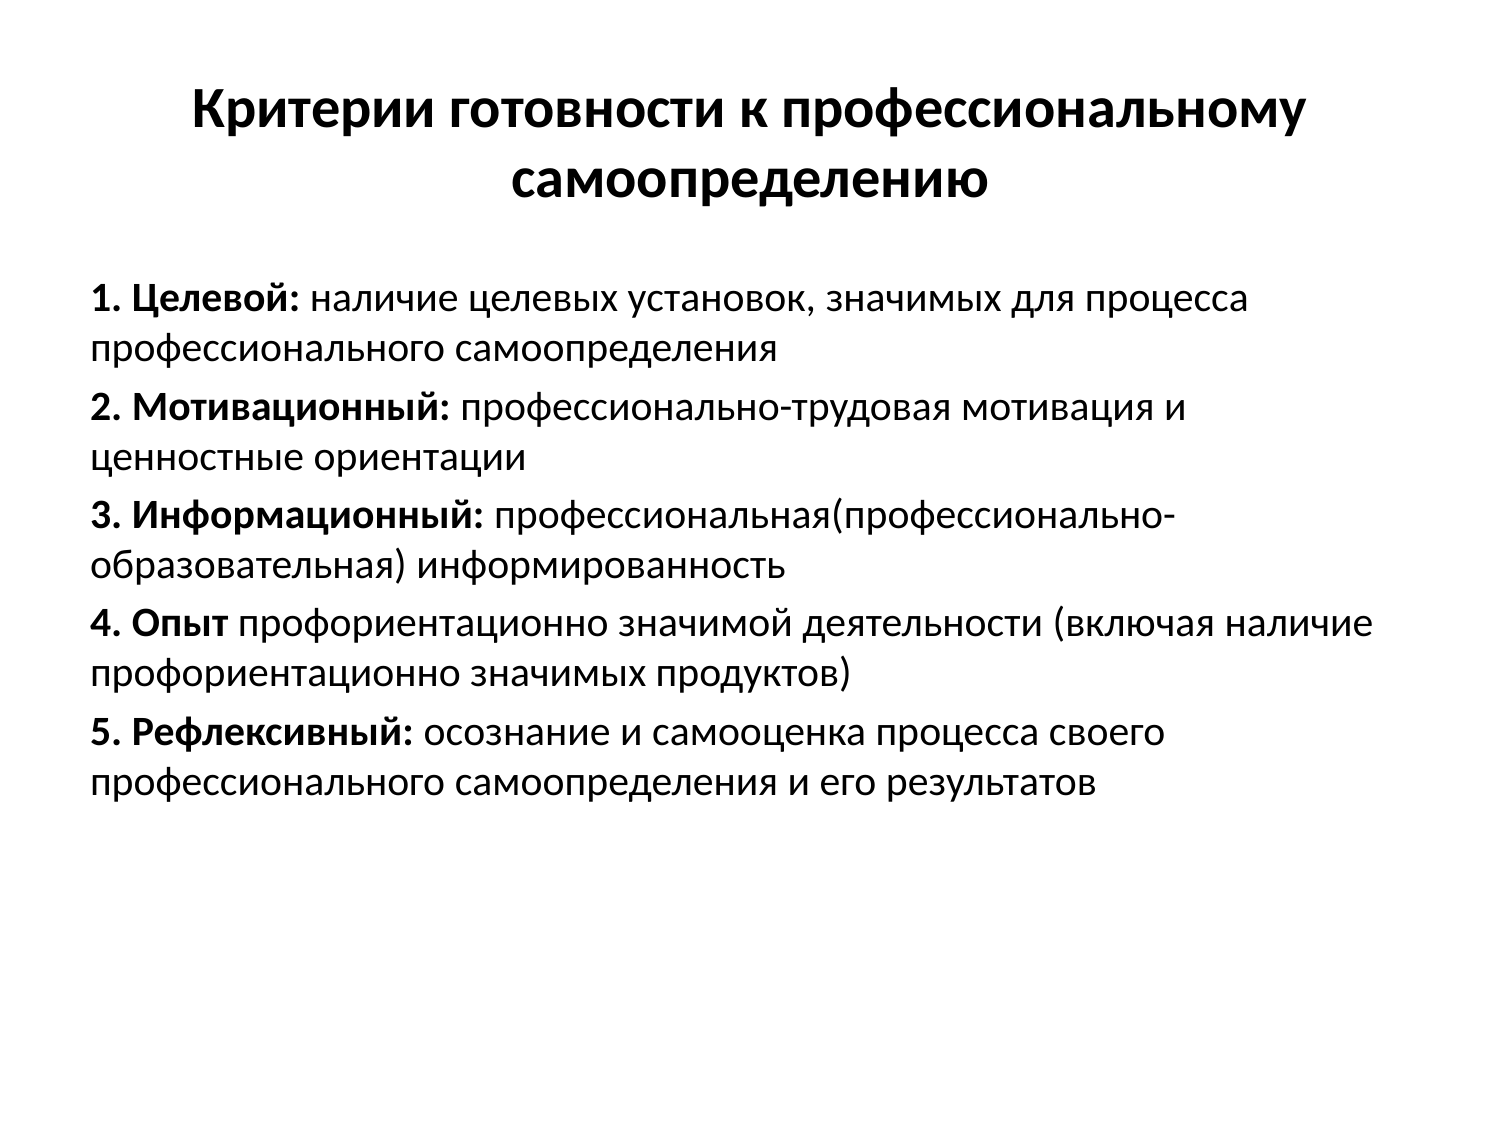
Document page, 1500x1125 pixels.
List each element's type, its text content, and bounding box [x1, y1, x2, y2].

list 1. Целевой: наличие целевых установок, значимых для процесса профессионального самоопределения 2. Мотивационный: профессионально-трудовая мотивация и ценностные ориентации 3. Информационный: профессиональная(профессионально-образовательная) информированность 4. Опыт профориентационно значимой деятельности (включая наличие профориентационно значимых продуктов) 5. Рефлексивный: осознание и самооценка процесса своего профессионального самоопределения и его результатов [75, 262, 1425, 1005]
title Критерии готовности к профессиональному самоопределению [75, 45, 1425, 233]
